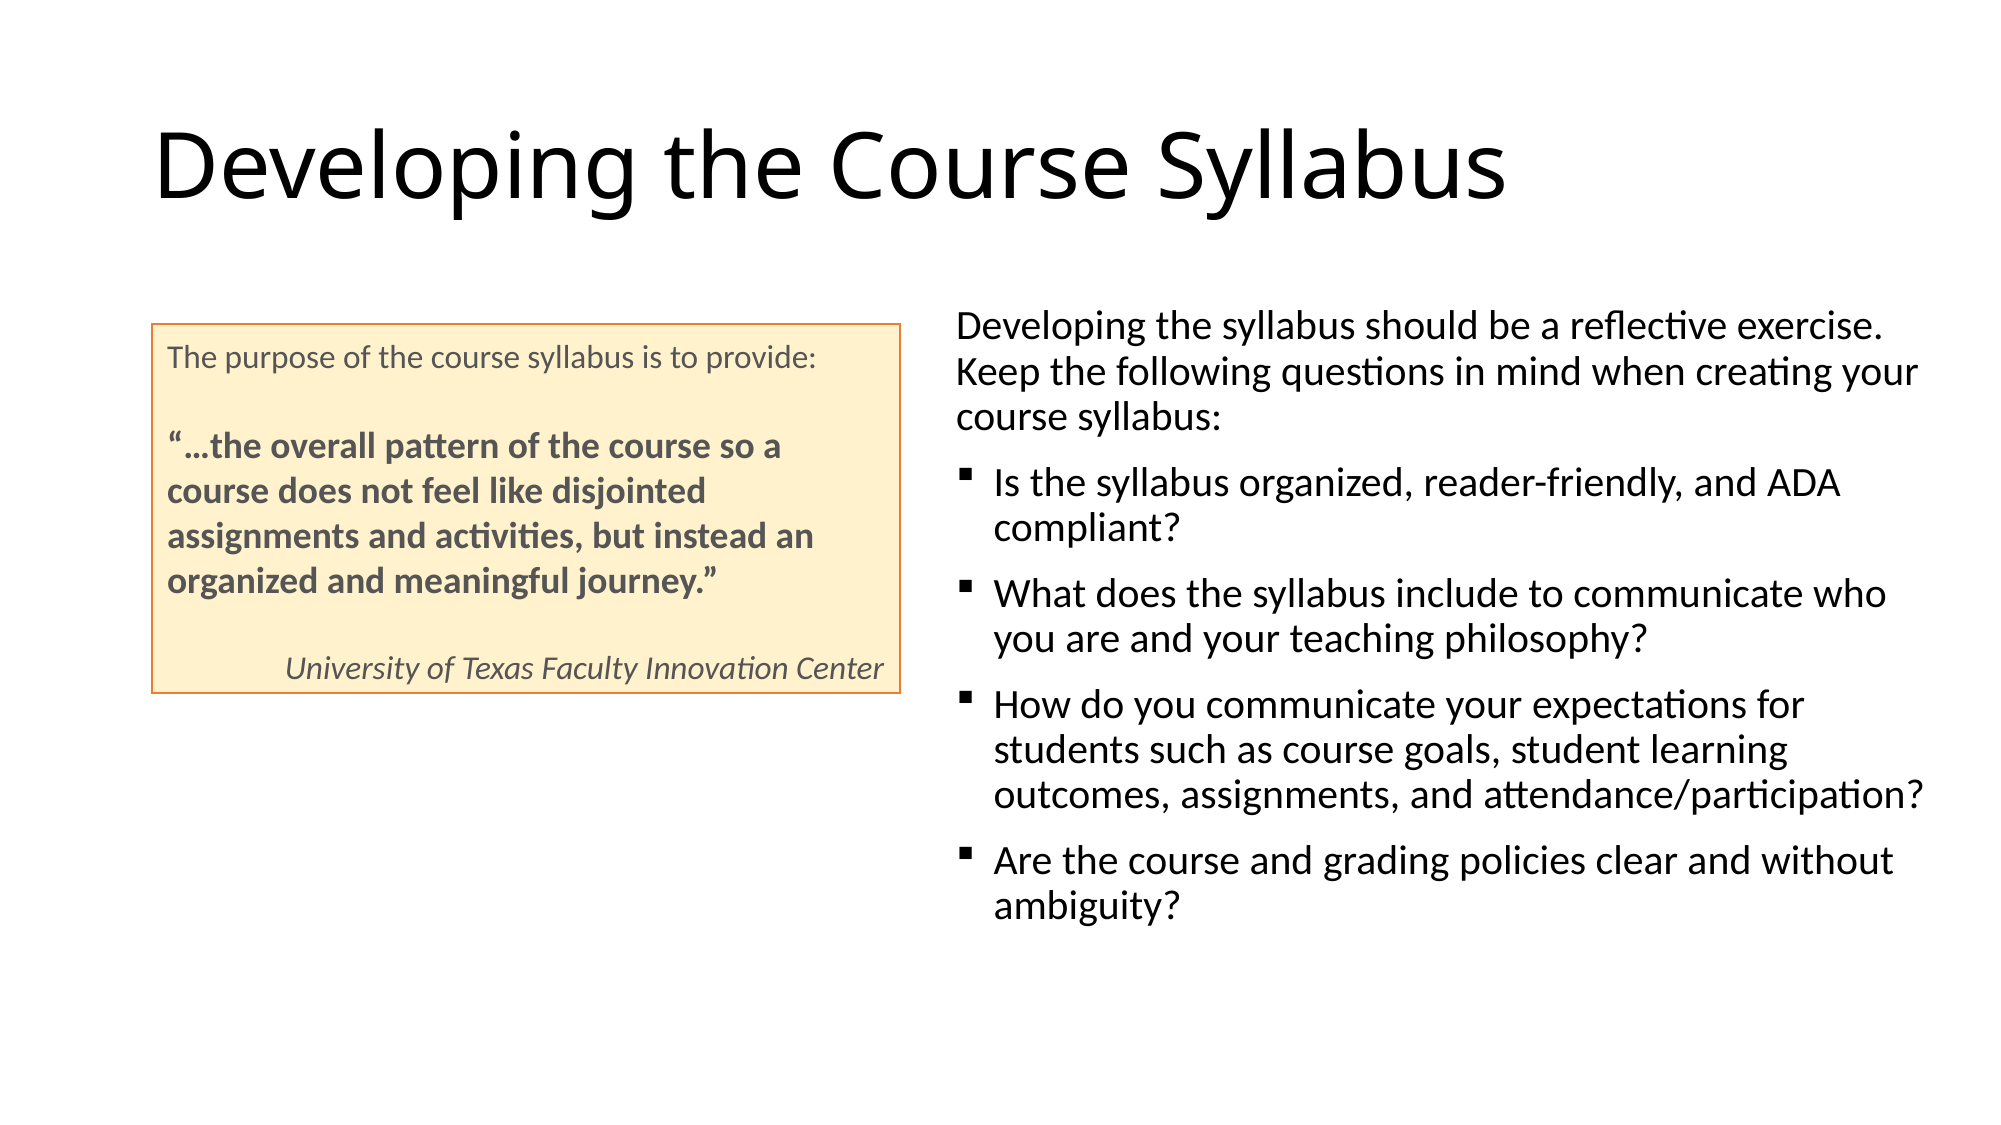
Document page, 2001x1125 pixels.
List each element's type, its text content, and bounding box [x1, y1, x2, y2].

list Developing the syllabus should be a reflective exercise. Keep the following questions in mind when creating your course syllabus: Is the syllabus organized, reader-friendly, and ADA compliant? What does the syllabus include to communicate who you are and your teaching philosophy? How do you communicate your expectations for students such as course goals, student learning outcomes, assignments, and attendance/participation? Are the course and grading policies clear and without ambiguity? [956, 296, 1944, 985]
title Developing the Course Syllabus [137, 59, 1863, 278]
text_box The purpose of the course syllabus is to provide: “…the overall pattern of the course so a course does not feel like disjointed assignments and activities, but instead an organized and meaningful journey.” University of Texas Faculty Innovation Center [151, 323, 901, 694]
